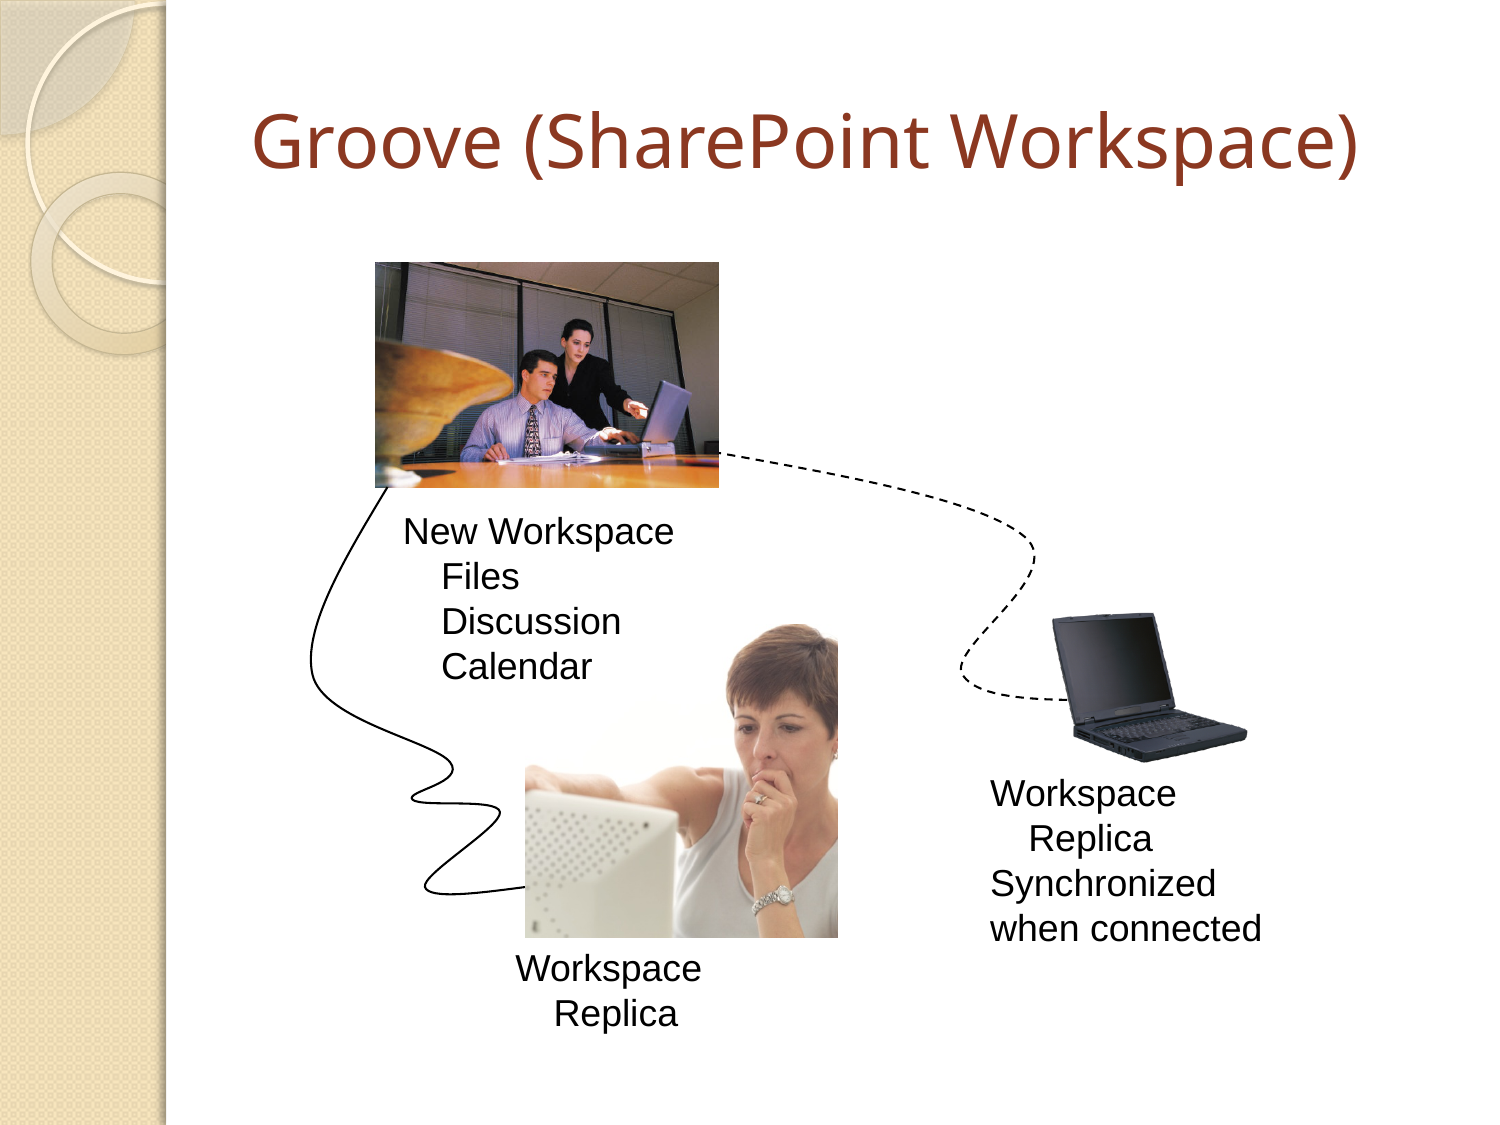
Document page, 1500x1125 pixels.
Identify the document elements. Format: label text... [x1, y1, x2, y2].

title Groove (SharePoint Workspace) [235, 45, 1466, 233]
text_box [726, 454, 1042, 700]
text_box Workspace Replica [500, 937, 717, 1042]
text_box Workspace Replica Synchronized when connected [975, 762, 1278, 957]
picture [374, 261, 719, 489]
picture [1049, 611, 1251, 763]
picture [524, 624, 838, 938]
text_box [310, 499, 517, 895]
text_box New Workspace Files Discussion Calendar [392, 499, 690, 695]
